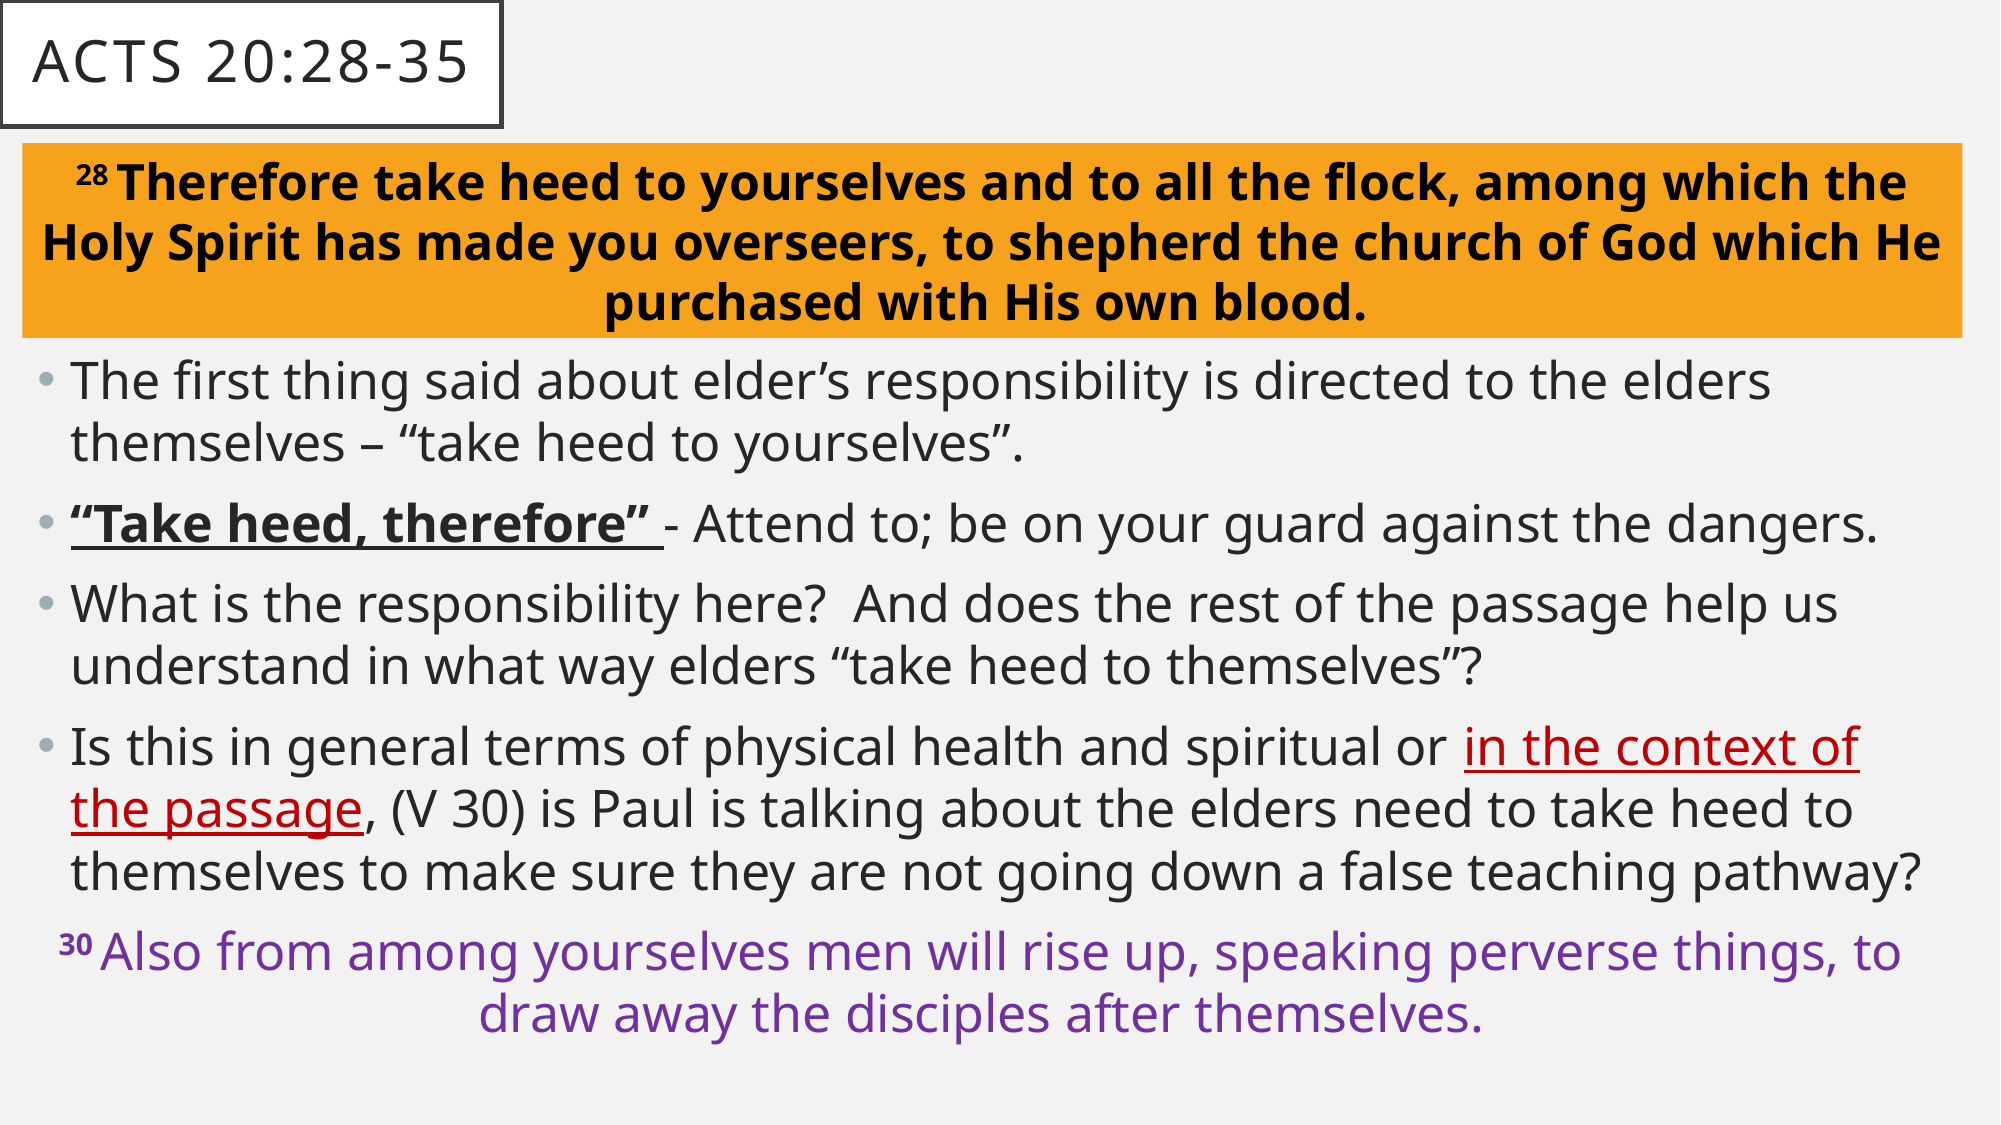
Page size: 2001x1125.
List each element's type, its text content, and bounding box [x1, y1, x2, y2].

list The first thing said about elder’s responsibility is directed to the elders themselves – “take heed to yourselves”. “Take heed, therefore” - Attend to; be on your guard against the dangers. What is the responsibility here? And does the rest of the passage help us understand in what way elders “take heed to themselves”? Is this in general terms of physical health and spiritual or in the context of the passage, (V 30) is Paul is talking about the elders need to take heed to themselves to make sure they are not going down a false teaching pathway? 30 Also from among yourselves men will rise up, speaking perverse things, to draw away the disciples after themselves. [22, 340, 1942, 1104]
title Acts 20:28-35 [0, 0, 504, 129]
text_box 28 Therefore take heed to yourselves and to all the flock, among which the Holy Spirit has made you overseers, to shepherd the church of God which He purchased with His own blood. [22, 143, 1963, 338]
